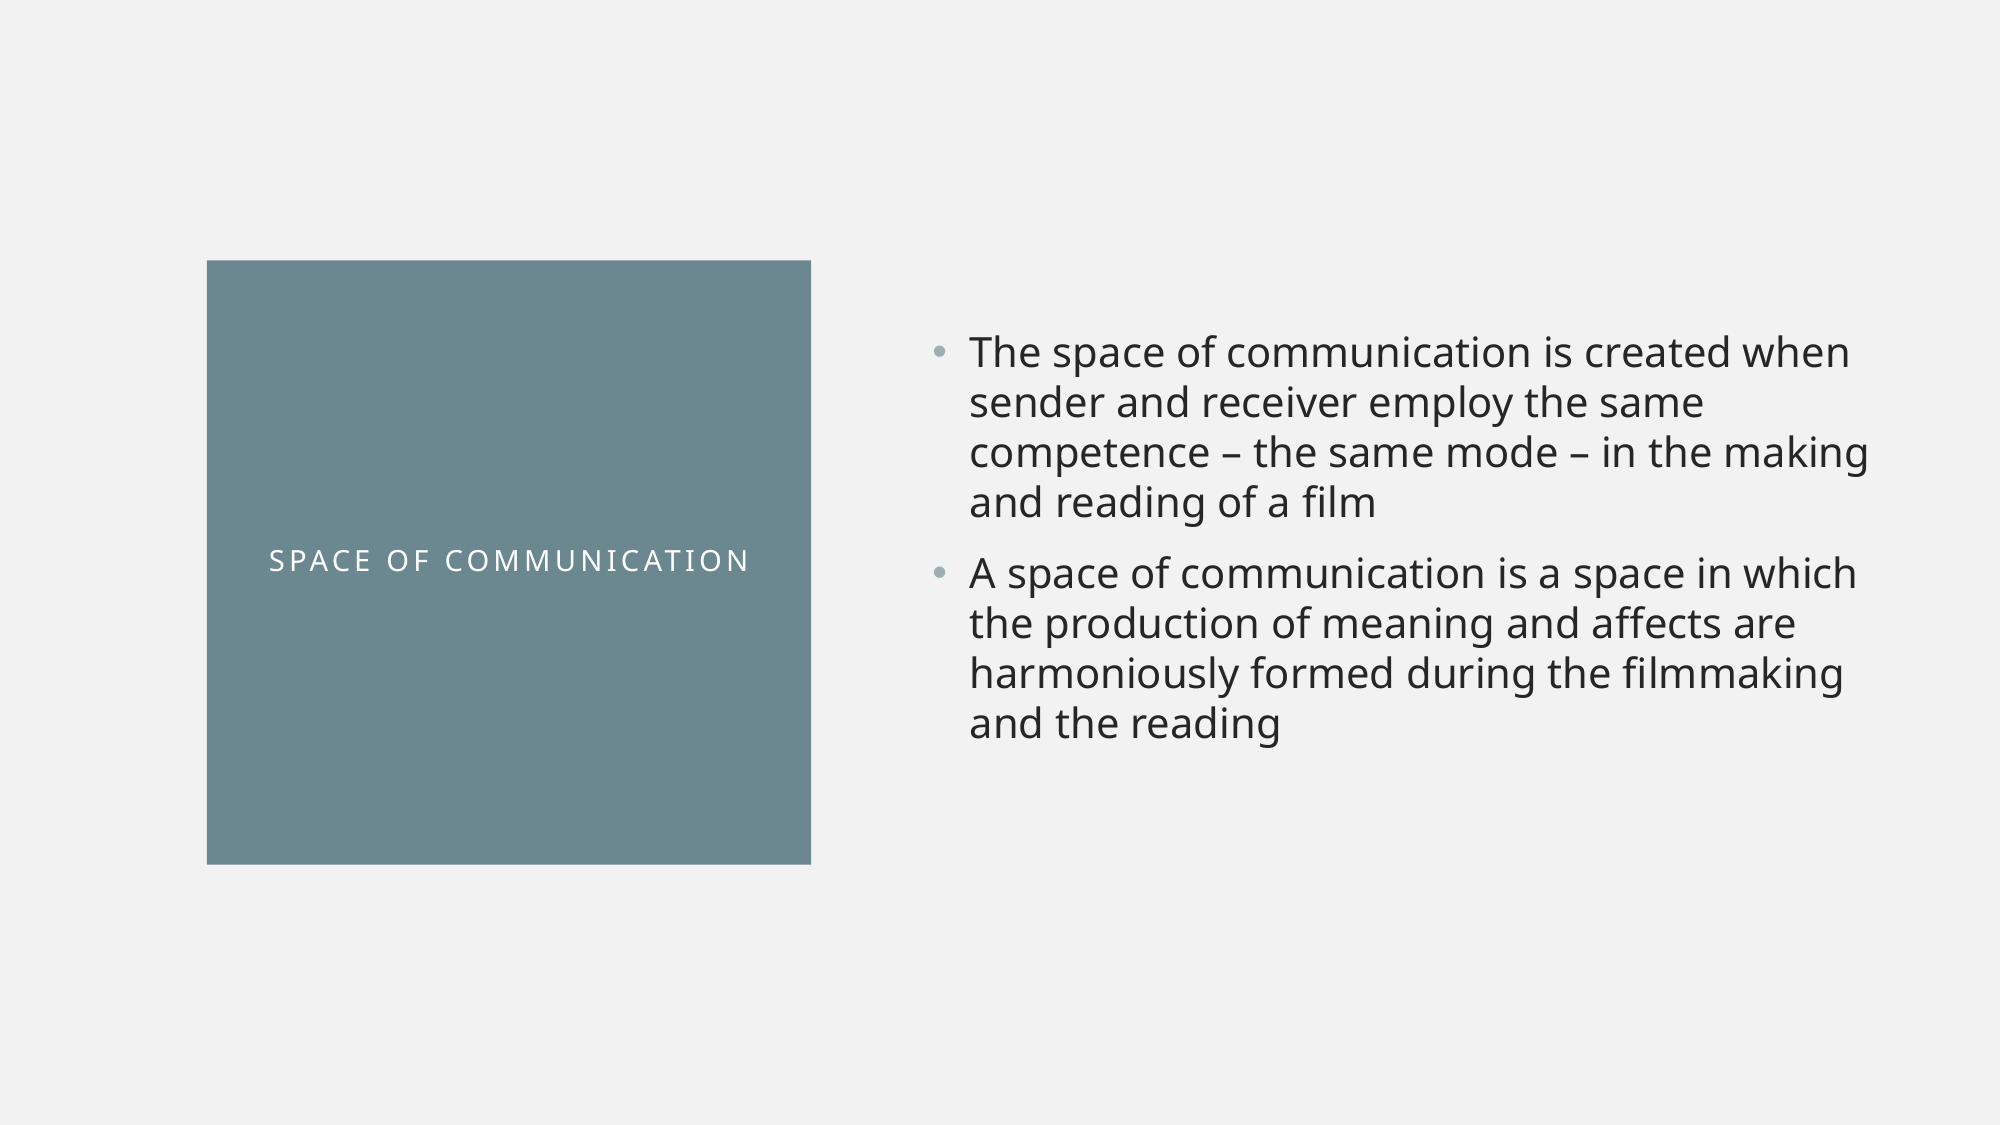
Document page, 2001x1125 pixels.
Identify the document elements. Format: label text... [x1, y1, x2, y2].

list The space of communication is created when sender and receiver employ the same competence – the same mode – in the making and reading of a film A space of communication is a space in which the production of meaning and affects are harmoniously formed during the filmmaking and the reading [917, 171, 1896, 968]
title space of communication [204, 258, 814, 867]
